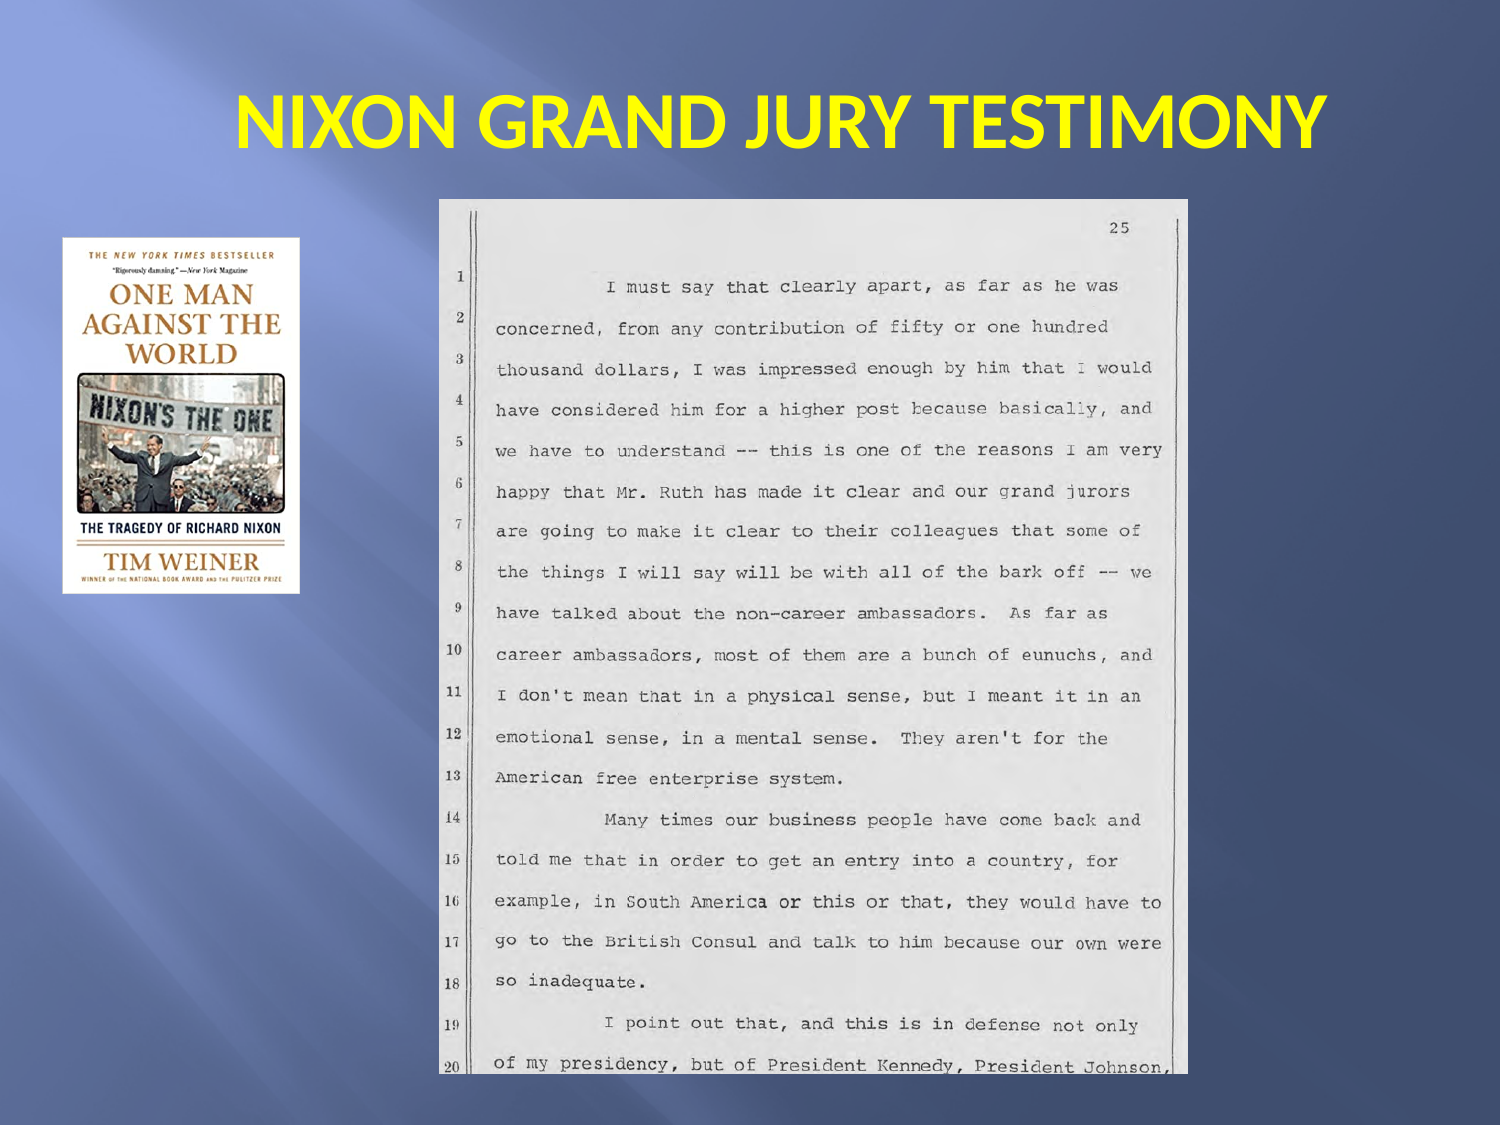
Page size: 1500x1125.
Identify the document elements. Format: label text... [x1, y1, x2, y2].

picture [62, 237, 301, 594]
title Nixon Grand jury Testimony [106, 4, 1457, 165]
picture [439, 199, 1188, 1074]
